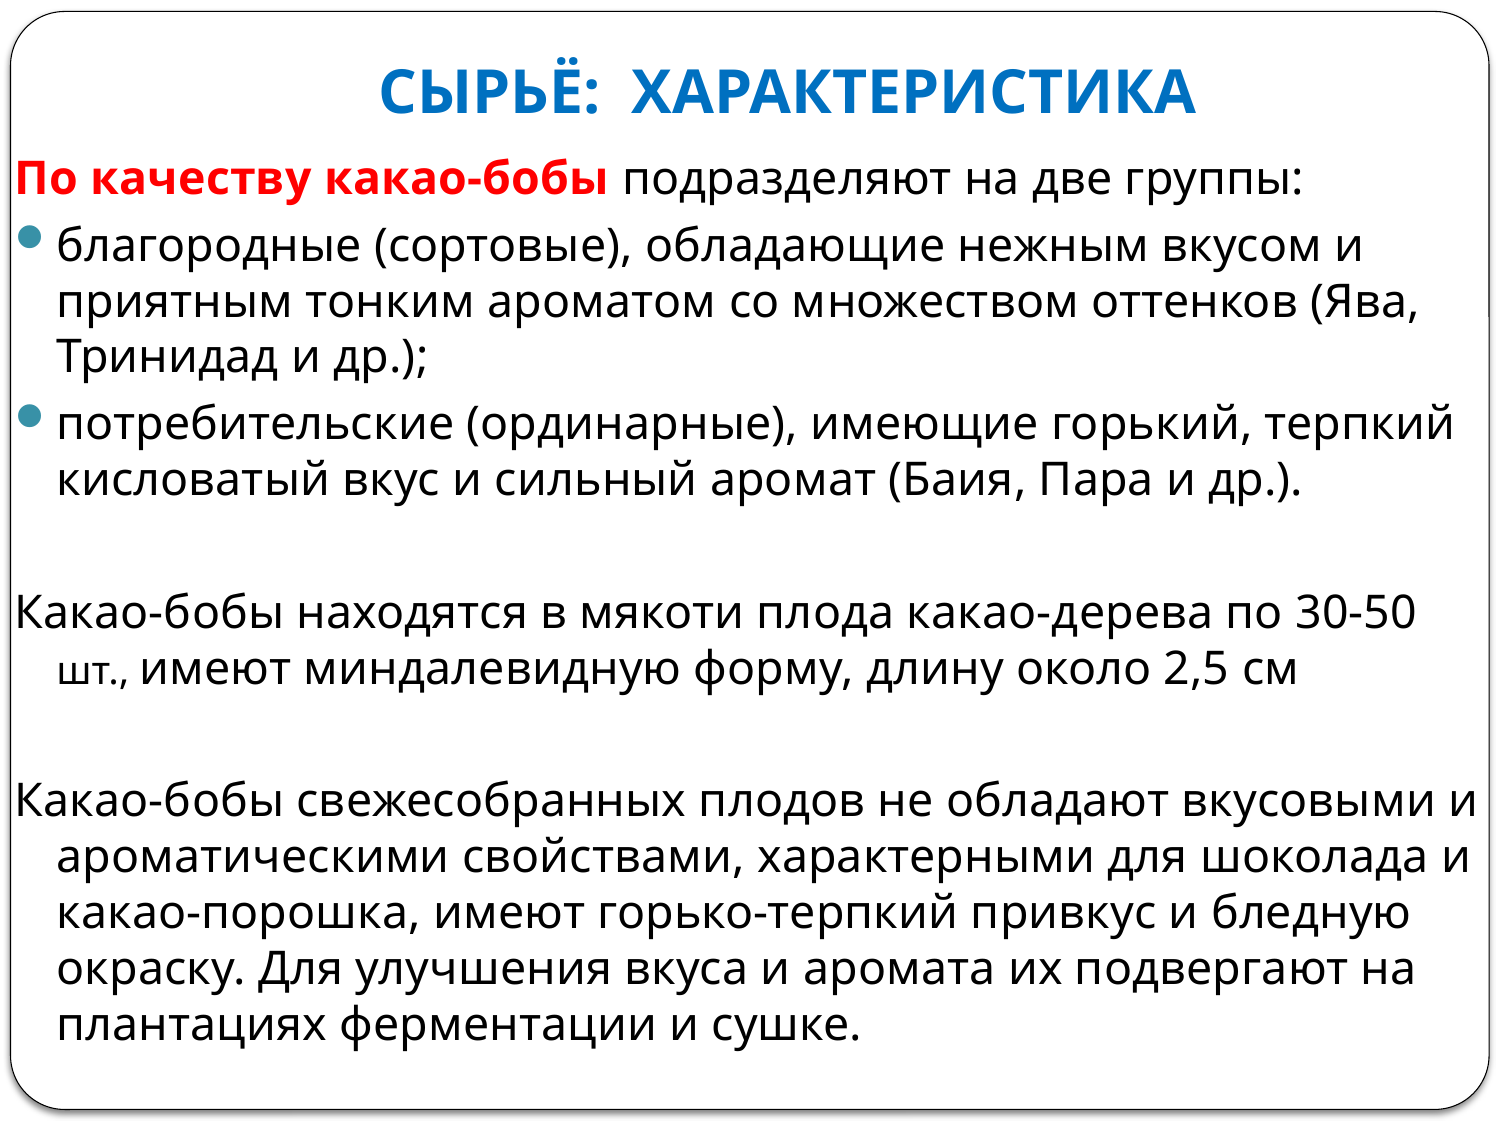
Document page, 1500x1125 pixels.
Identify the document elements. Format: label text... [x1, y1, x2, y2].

title СЫРЬЁ: ХАРАКТЕРИСТИКА [150, 45, 1425, 140]
list По качеству какао-бобы подразделяют на две группы: благородные (сортовые), обладающие нежным вкусом и приятным тонким ароматом со множеством оттенков (Ява, Тринидад и др.); потребительские (ординарные), имеющие горький, терпкий кисловатый вкус и сильный аромат (Баия, Пара и др.). Какао-бобы находятся в мякоти плода какао-дерева по 30-50 шт., имеют миндалевидную форму, длину около 2,5 см Какао-бобы свежесобранных плодов не обладают вкусовыми и ароматическими свойствами, характерными для шоколада и какао-порошка, имеют горько-терпкий привкус и бледную окраску. Для улучшения вкуса и аромата их подвергают на плантациях ферментации и сушке. [0, 140, 1500, 1079]
